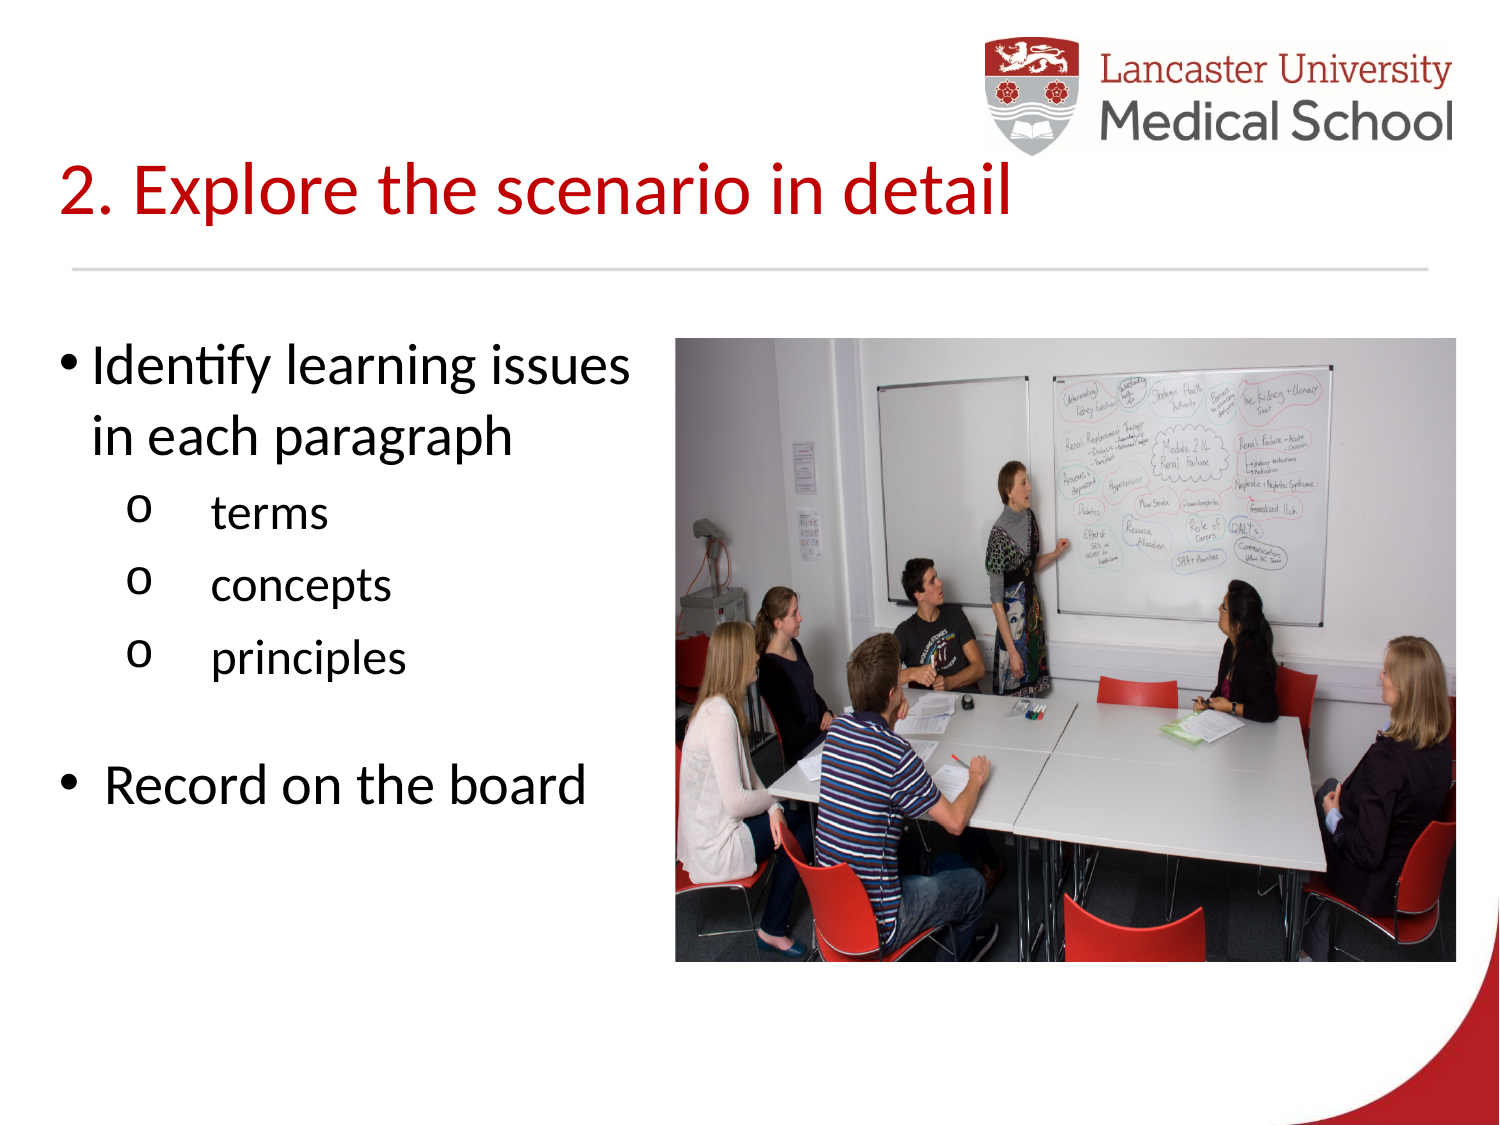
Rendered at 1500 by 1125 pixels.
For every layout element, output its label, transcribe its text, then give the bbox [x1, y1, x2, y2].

list Identify learning issues in each paragraph terms concepts principles Record on the board [43, 319, 676, 1061]
picture [0, 0, 1499, 1125]
title 2. Explore the scenario in detail [43, 131, 1394, 320]
